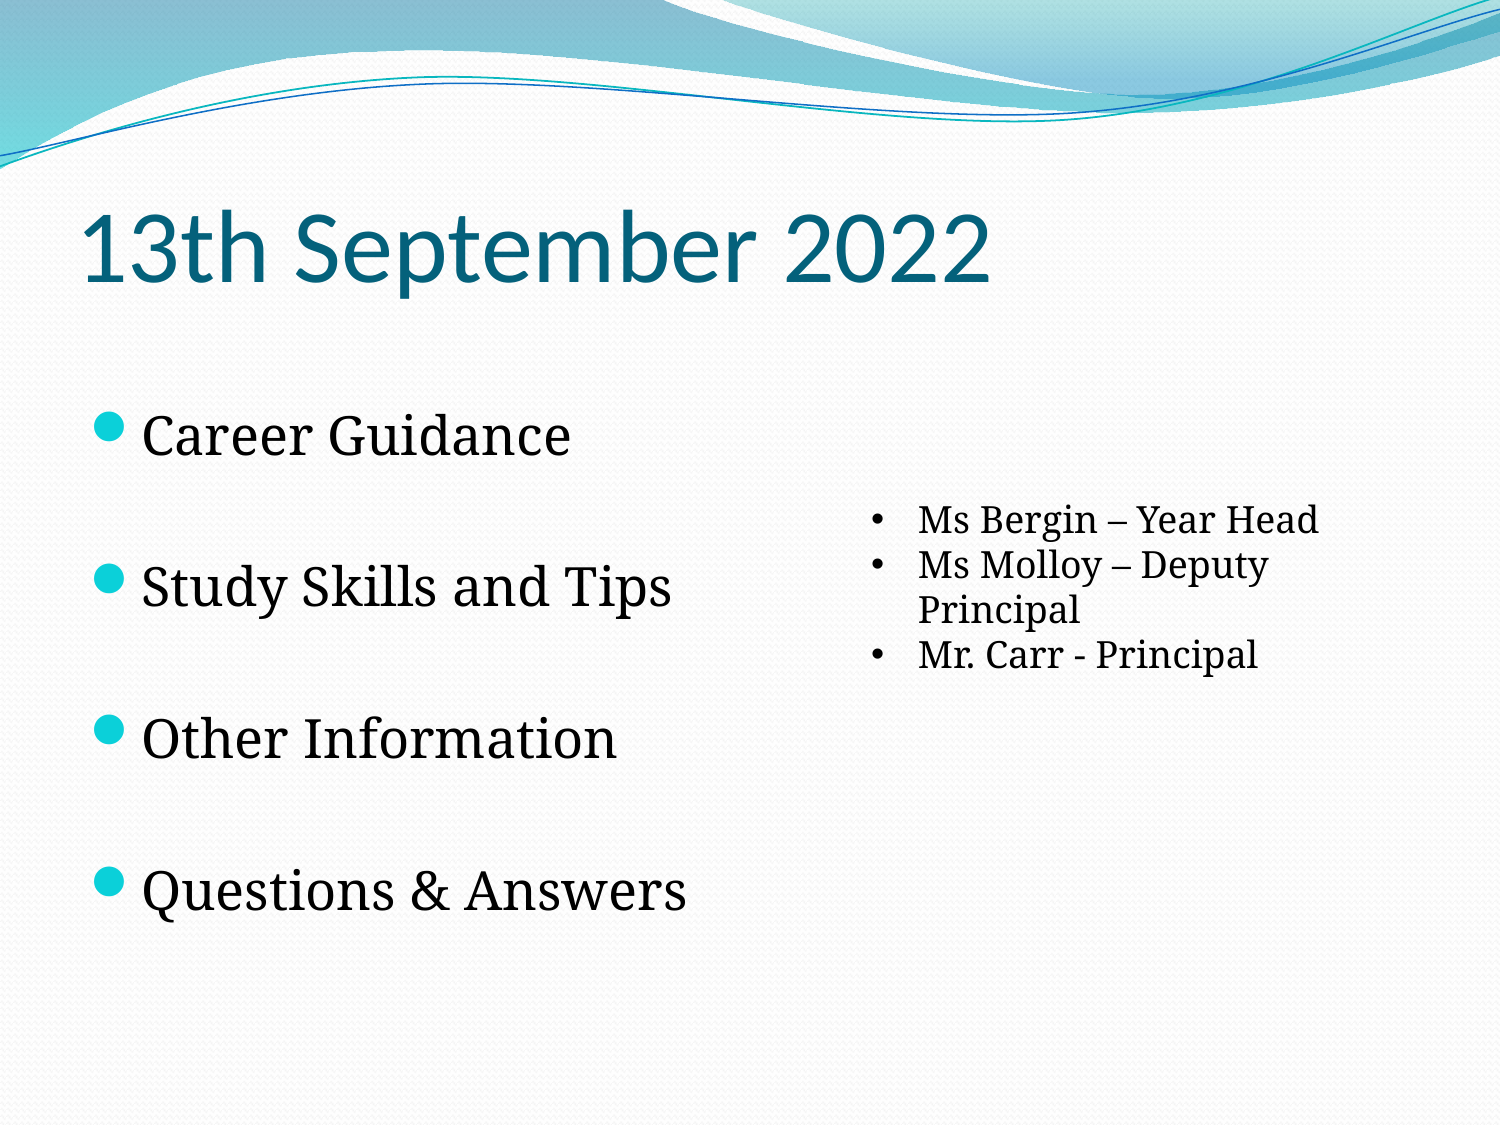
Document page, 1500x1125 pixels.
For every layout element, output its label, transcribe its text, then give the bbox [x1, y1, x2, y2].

text_box Ms Bergin – Year Head Ms Molloy – Deputy Principal Mr. Carr - Principal [856, 488, 1400, 729]
title 13th September 2022 [75, 115, 1425, 303]
list Career Guidance Study Skills and Tips Other Information Questions & Answers [75, 317, 727, 1038]
